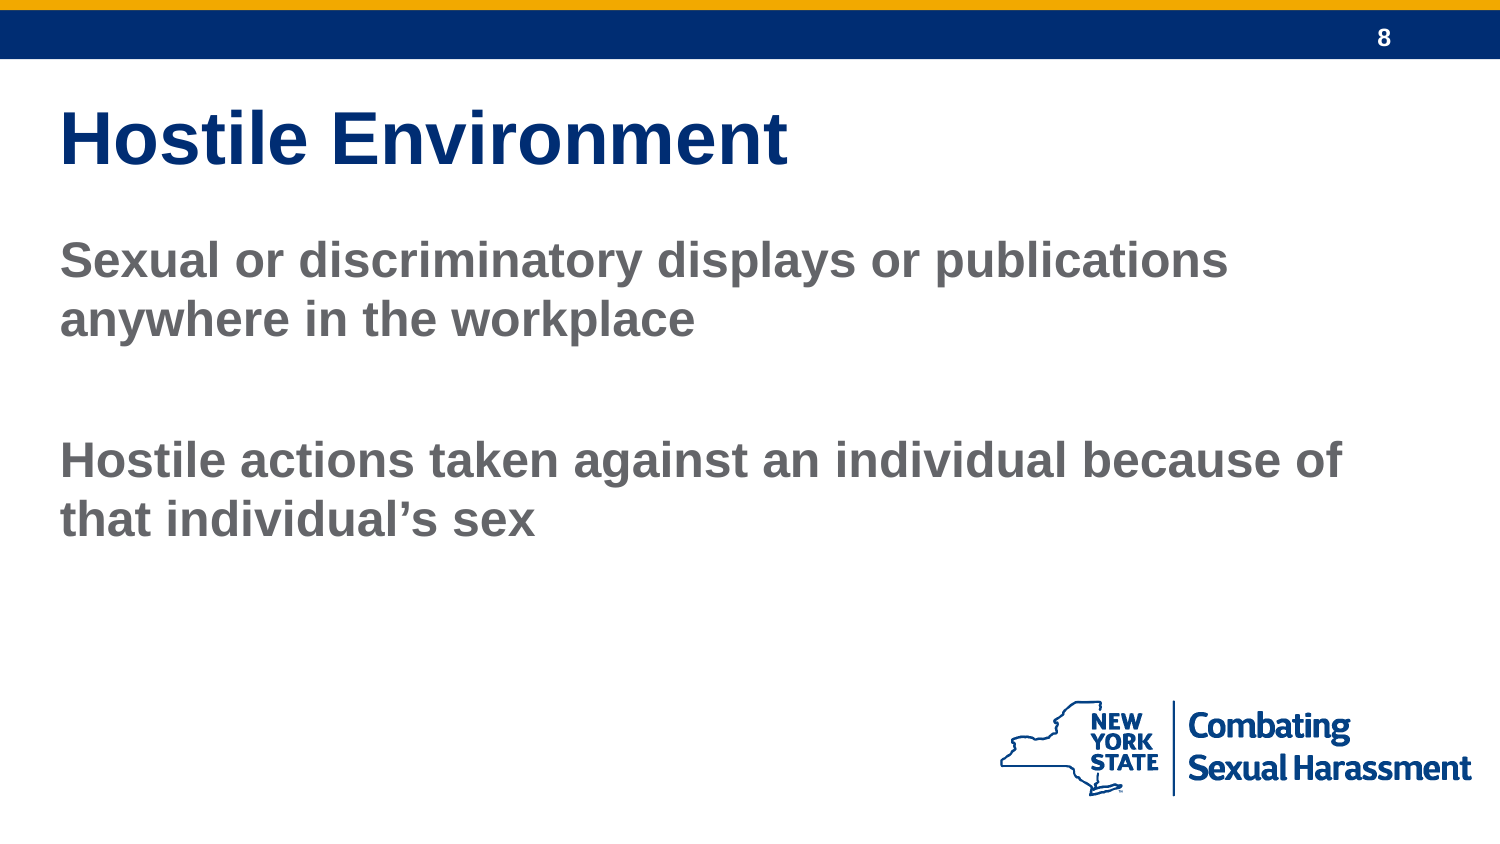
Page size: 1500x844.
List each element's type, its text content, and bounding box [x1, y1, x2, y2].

list Sexual or discriminatory displays or publications anywhere in the workplace Hostile actions taken against an individual because of that individual’s sex [45, 221, 1433, 760]
picture [987, 684, 1478, 814]
text_box Hostile Environment [44, 59, 1408, 210]
